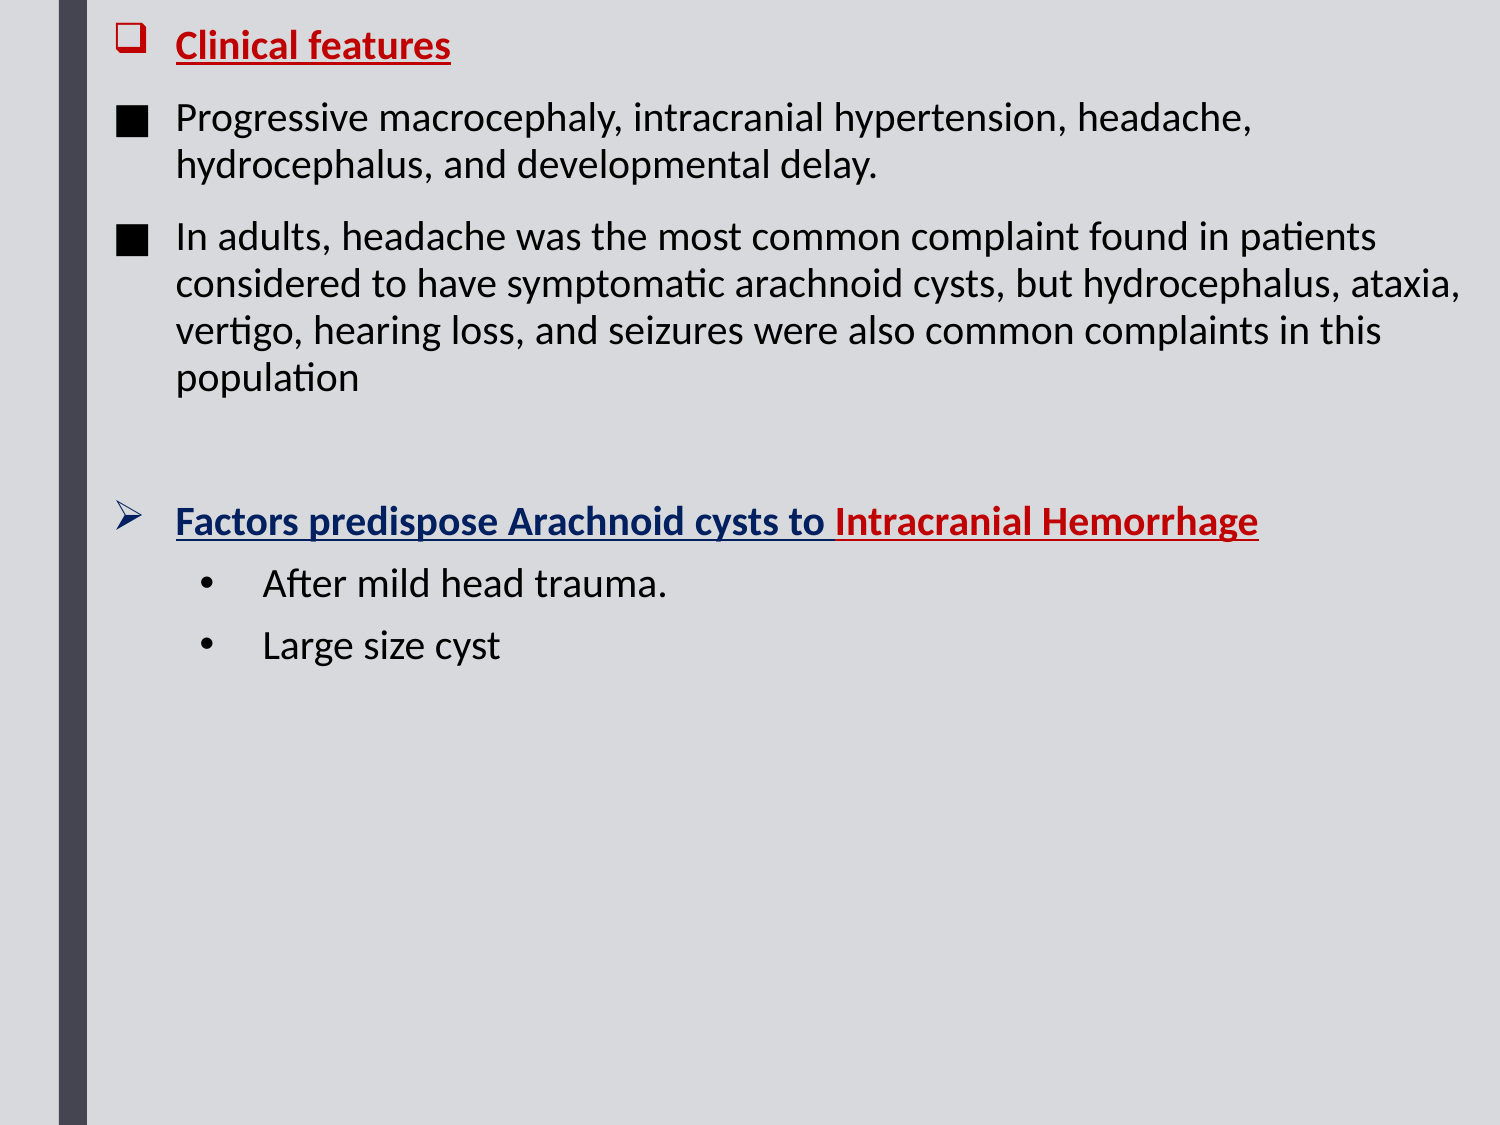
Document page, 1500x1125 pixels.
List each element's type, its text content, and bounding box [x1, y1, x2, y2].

list Clinical features Progressive macrocephaly, intracranial hypertension, headache, hydrocephalus, and developmental delay. In adults, headache was the most common complaint found in patients considered to have symptomatic arachnoid cysts, but hydrocephalus, ataxia, vertigo, hearing loss, and seizures were also common complaints in this population Factors predispose Arachnoid cysts to Intracranial Hemorrhage After mild head trauma. Large size cyst [97, 14, 1485, 1125]
